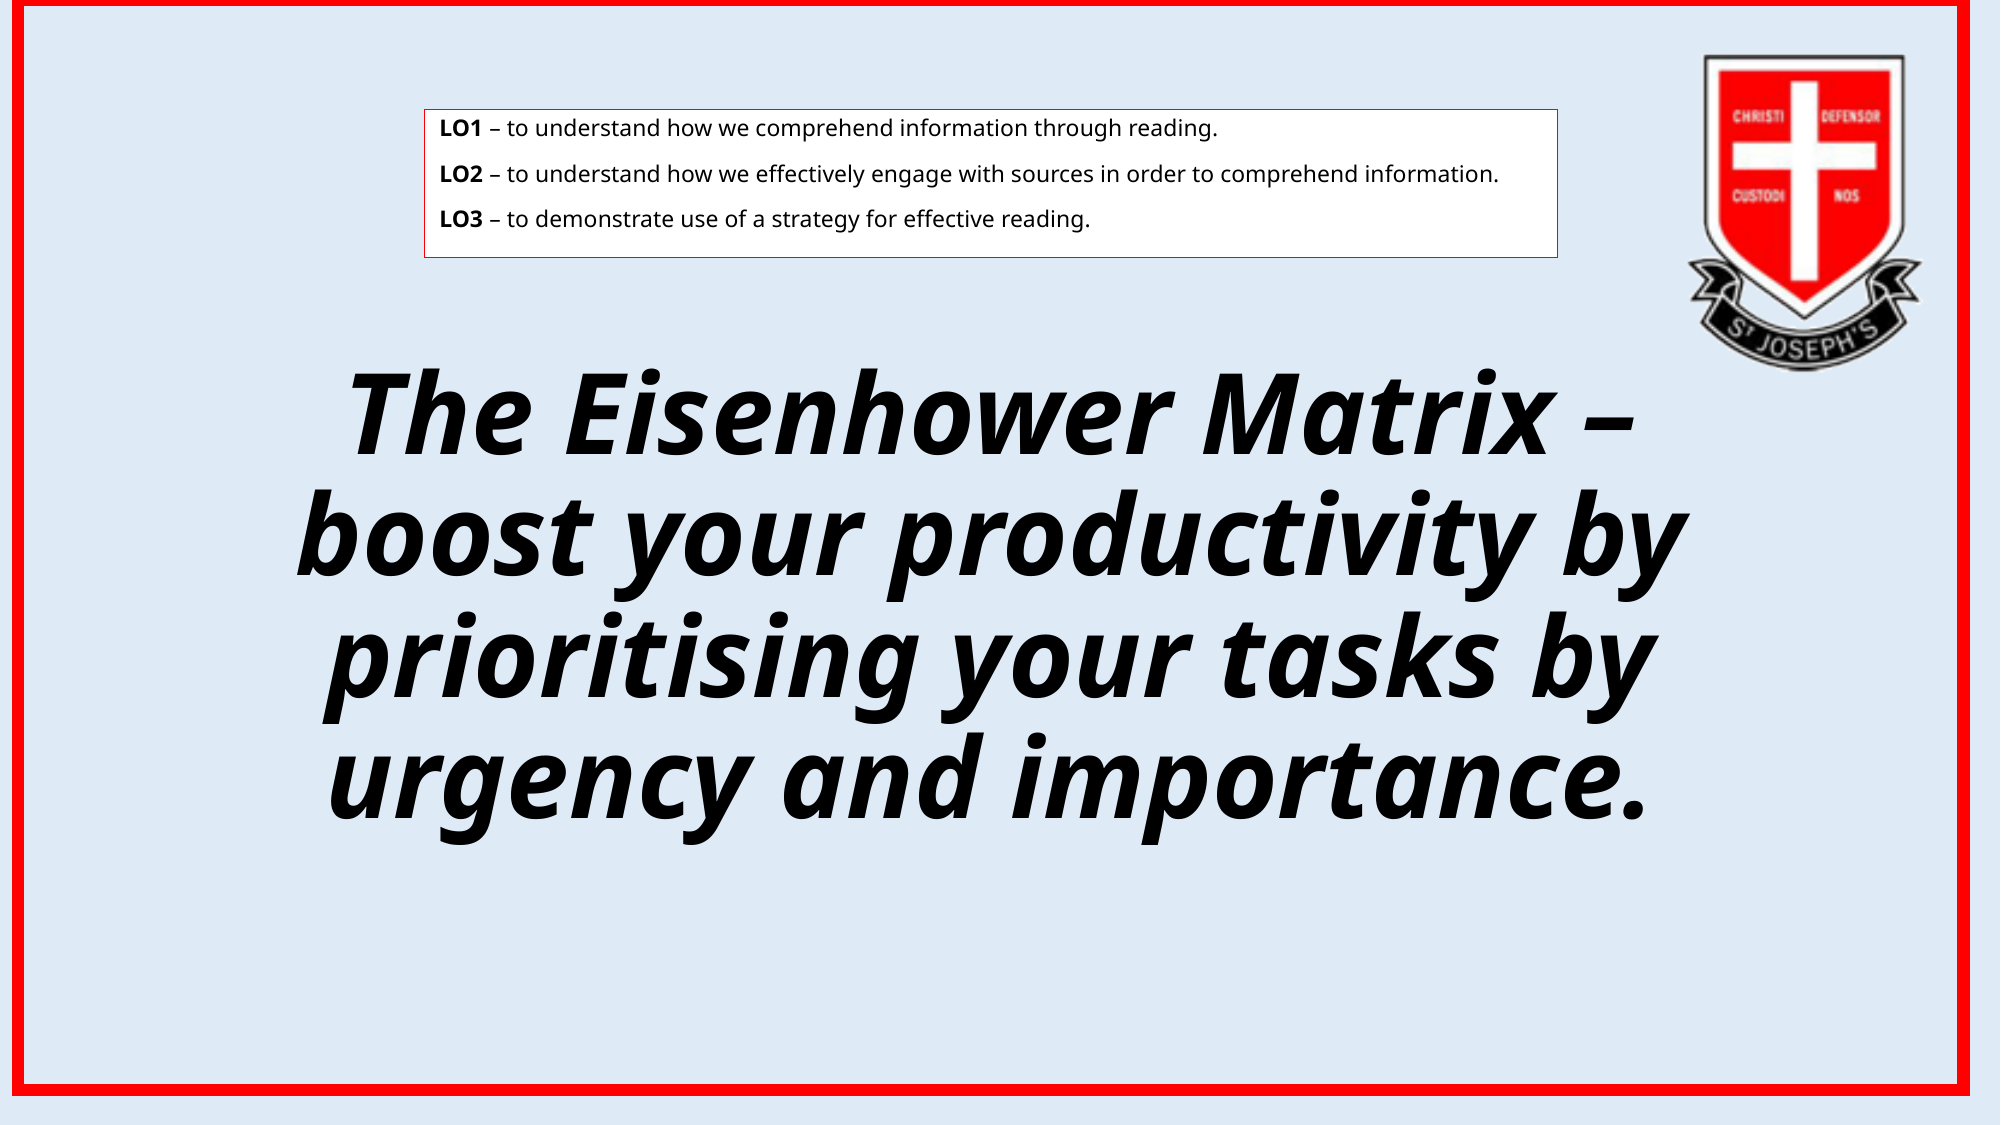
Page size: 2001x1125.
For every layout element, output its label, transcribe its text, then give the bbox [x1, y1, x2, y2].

text_box [17, 0, 1964, 1091]
title The Eisenhower Matrix – boost your productivity by prioritising your tasks by urgency and importance. [240, 343, 1741, 851]
text_box LO1 – to understand how we comprehend information through reading. LO2 – to understand how we effectively engage with sources in order to comprehend information. LO3 – to demonstrate use of a strategy for effective reading. [424, 109, 1558, 258]
picture [1635, 43, 1972, 380]
